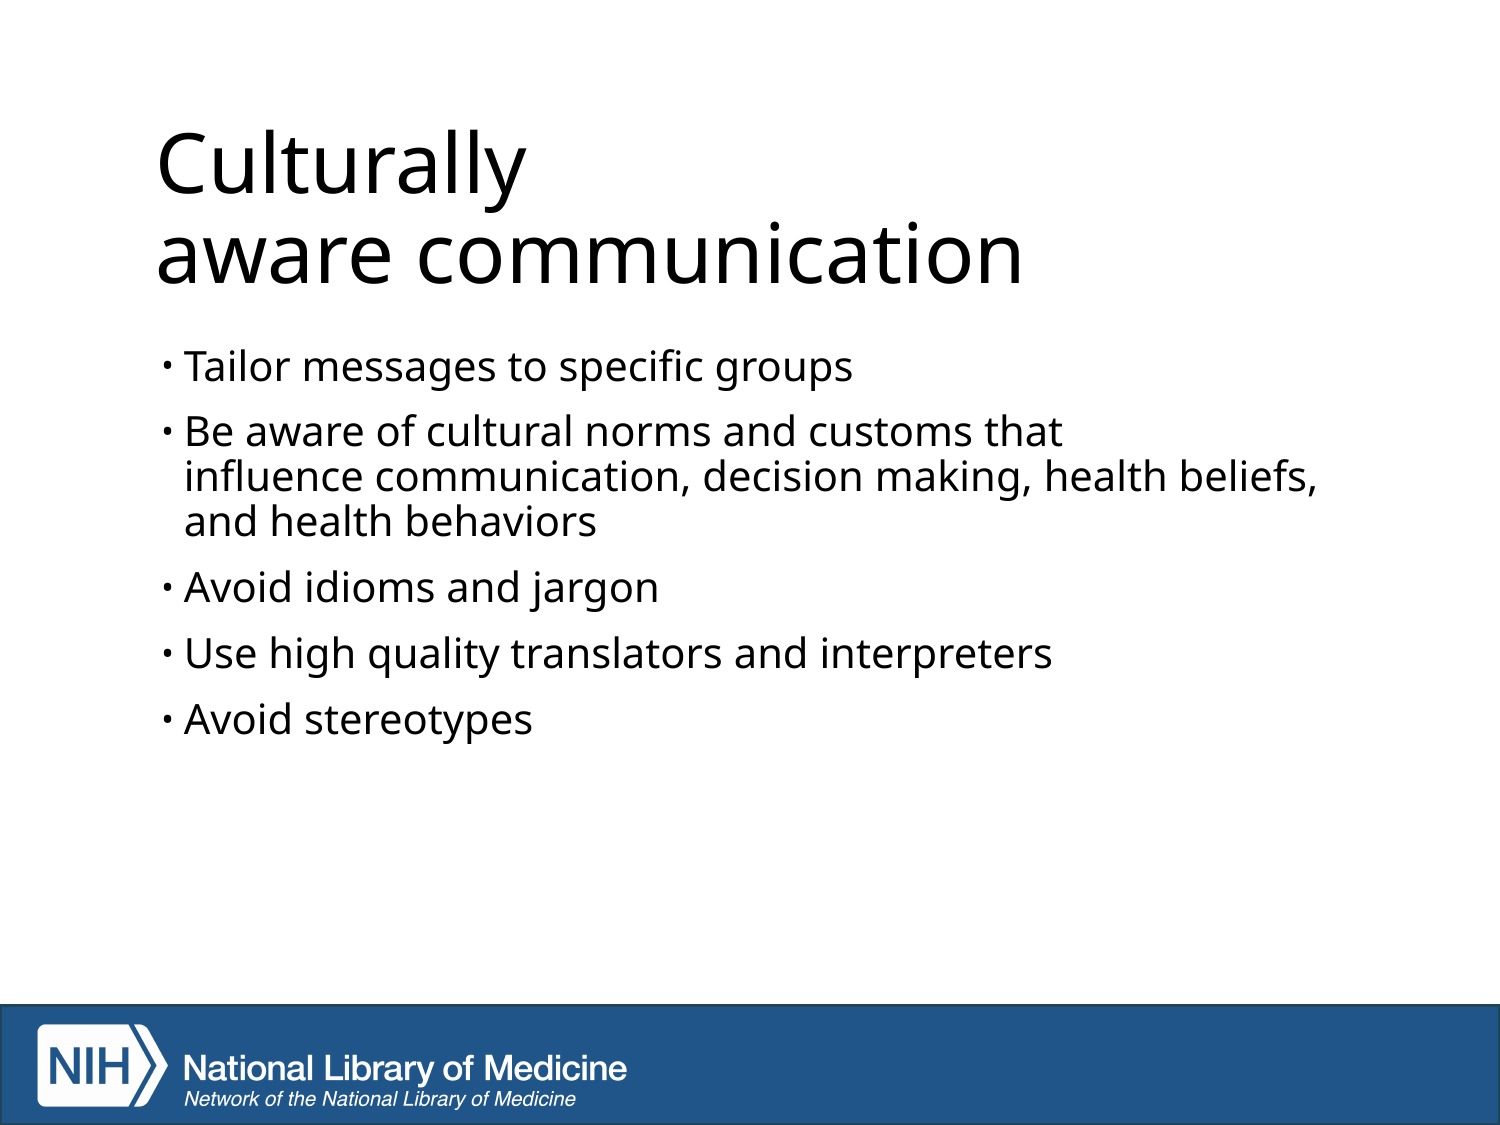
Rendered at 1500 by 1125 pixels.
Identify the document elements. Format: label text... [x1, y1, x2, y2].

picture [37, 1024, 627, 1119]
title Culturally aware communication [140, 99, 1356, 323]
list Tailor messages to specific groups Be aware of cultural norms and customs that influence communication, decision making, health beliefs, and health behaviors Avoid idioms and jargon Use high quality translators and interpreters Avoid stereotypes [140, 337, 1356, 983]
